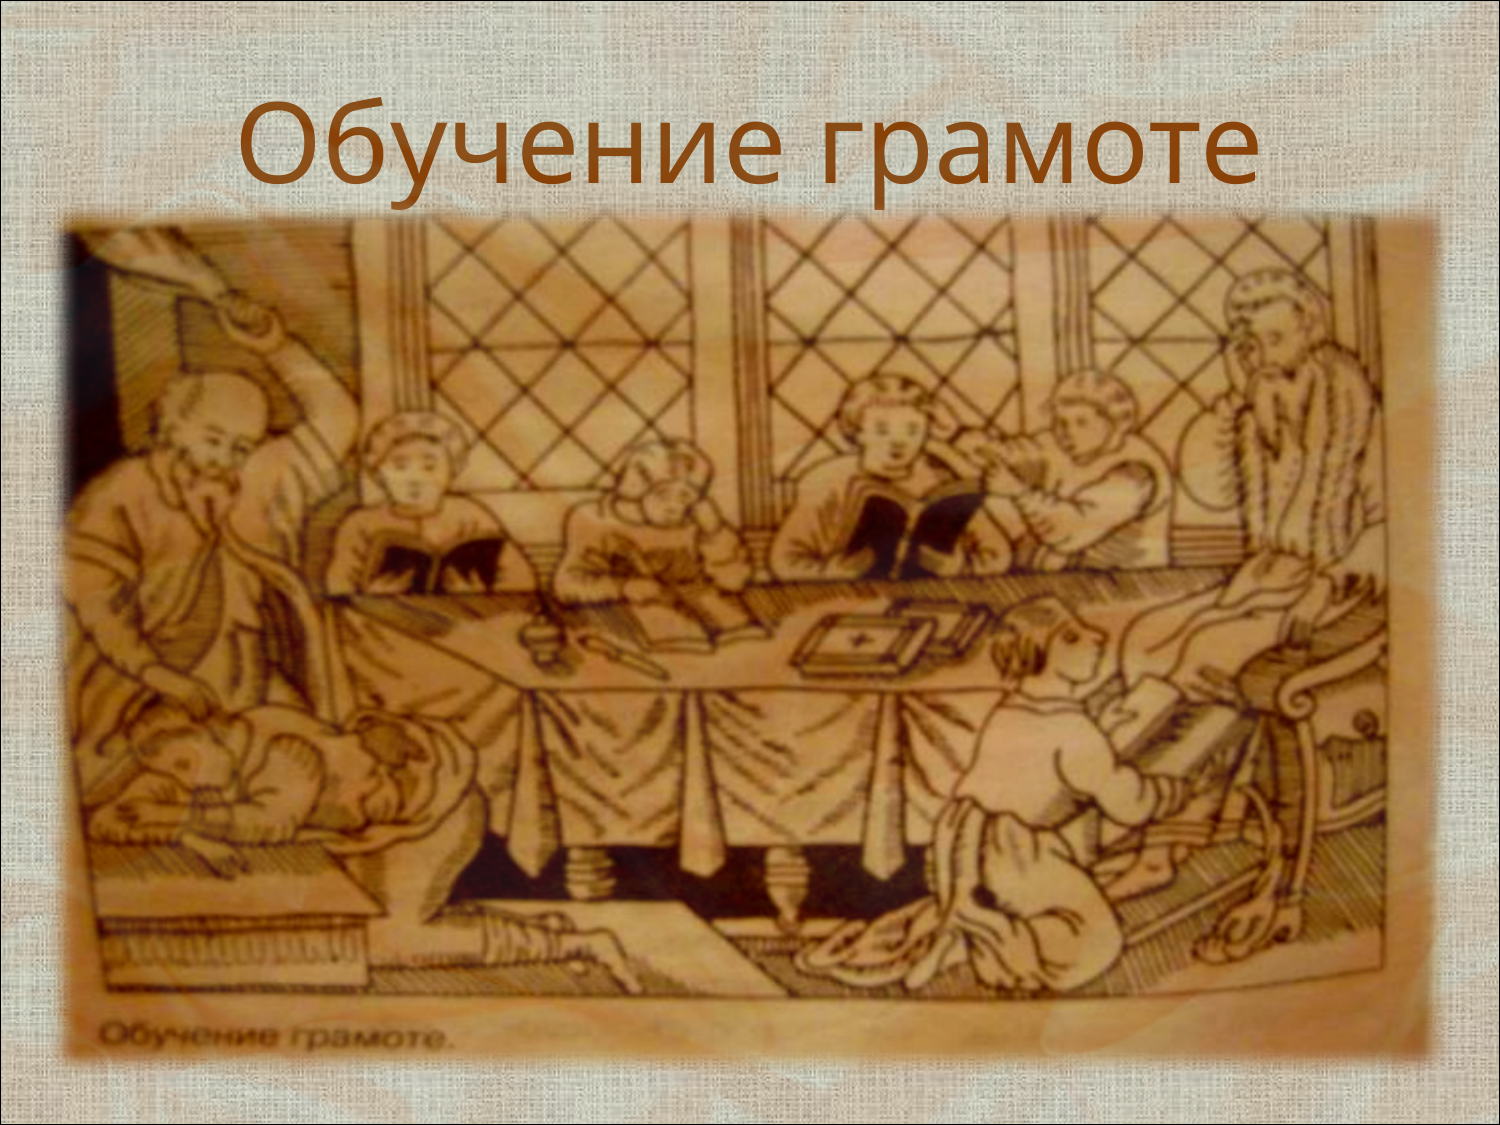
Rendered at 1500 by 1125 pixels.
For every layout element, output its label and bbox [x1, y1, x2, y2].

list [46, 198, 1454, 1079]
text_box [0, 0, 1500, 1125]
